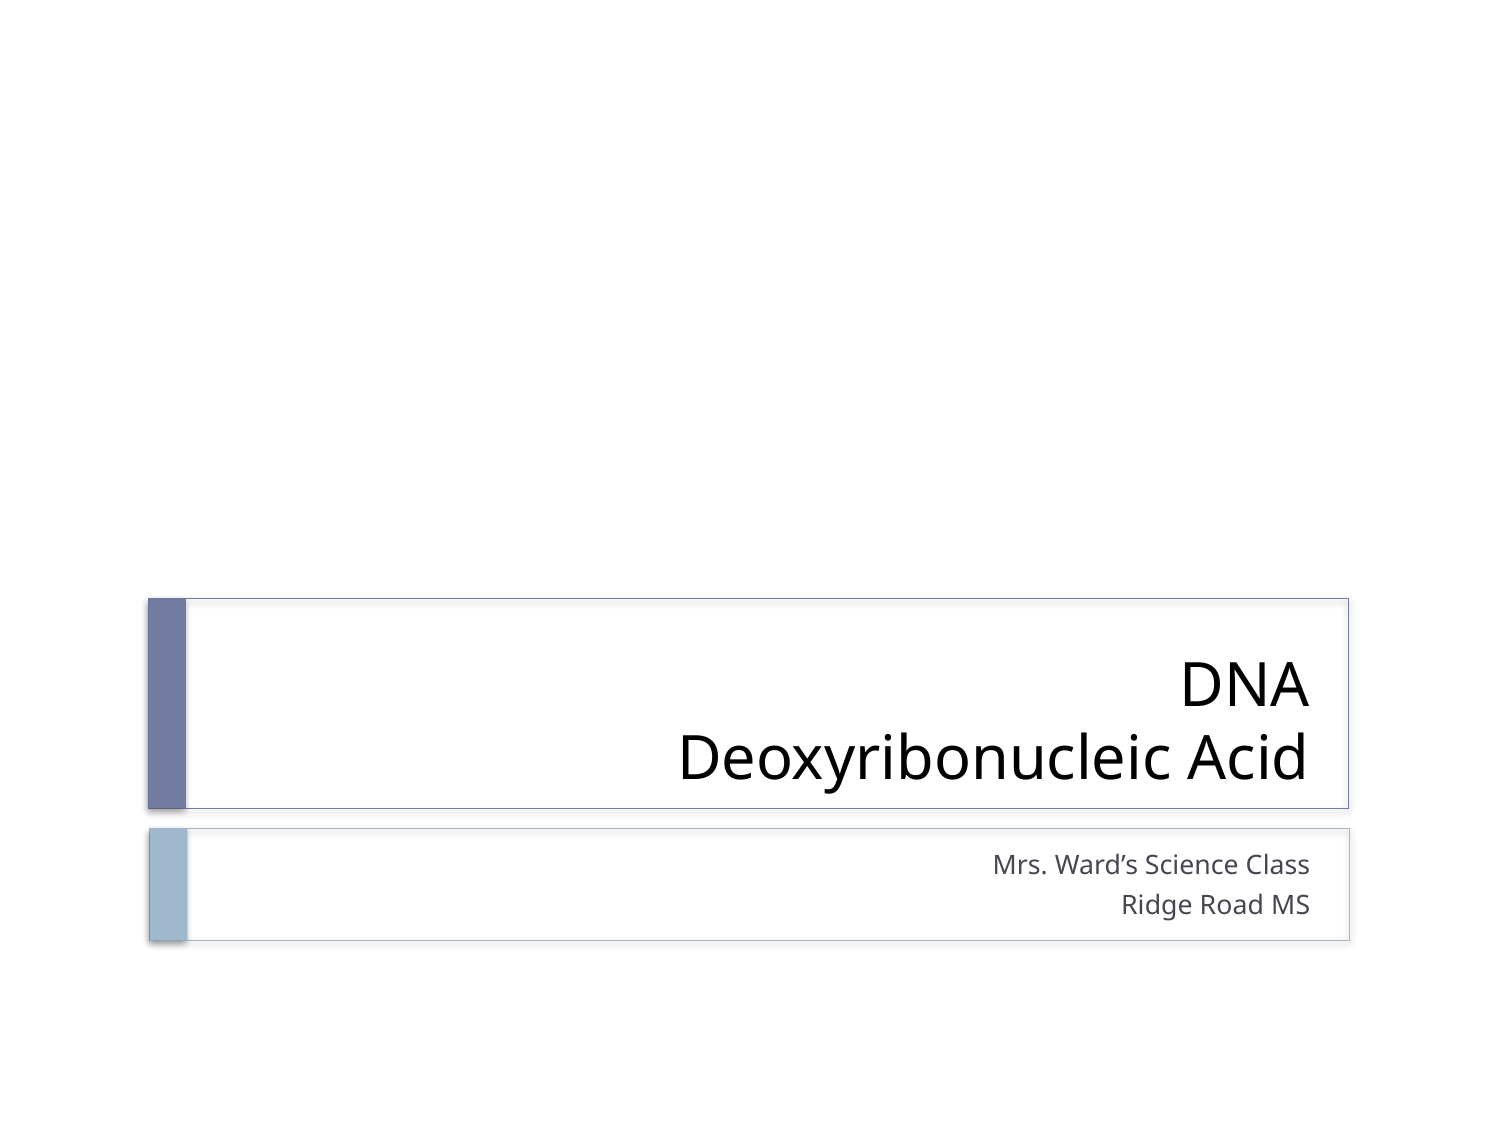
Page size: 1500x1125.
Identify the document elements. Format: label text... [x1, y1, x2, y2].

title DNA Deoxyribonucleic Acid [200, 637, 1325, 800]
subtitle Mrs. Ward’s Science Class Ridge Road MS [200, 840, 1325, 929]
